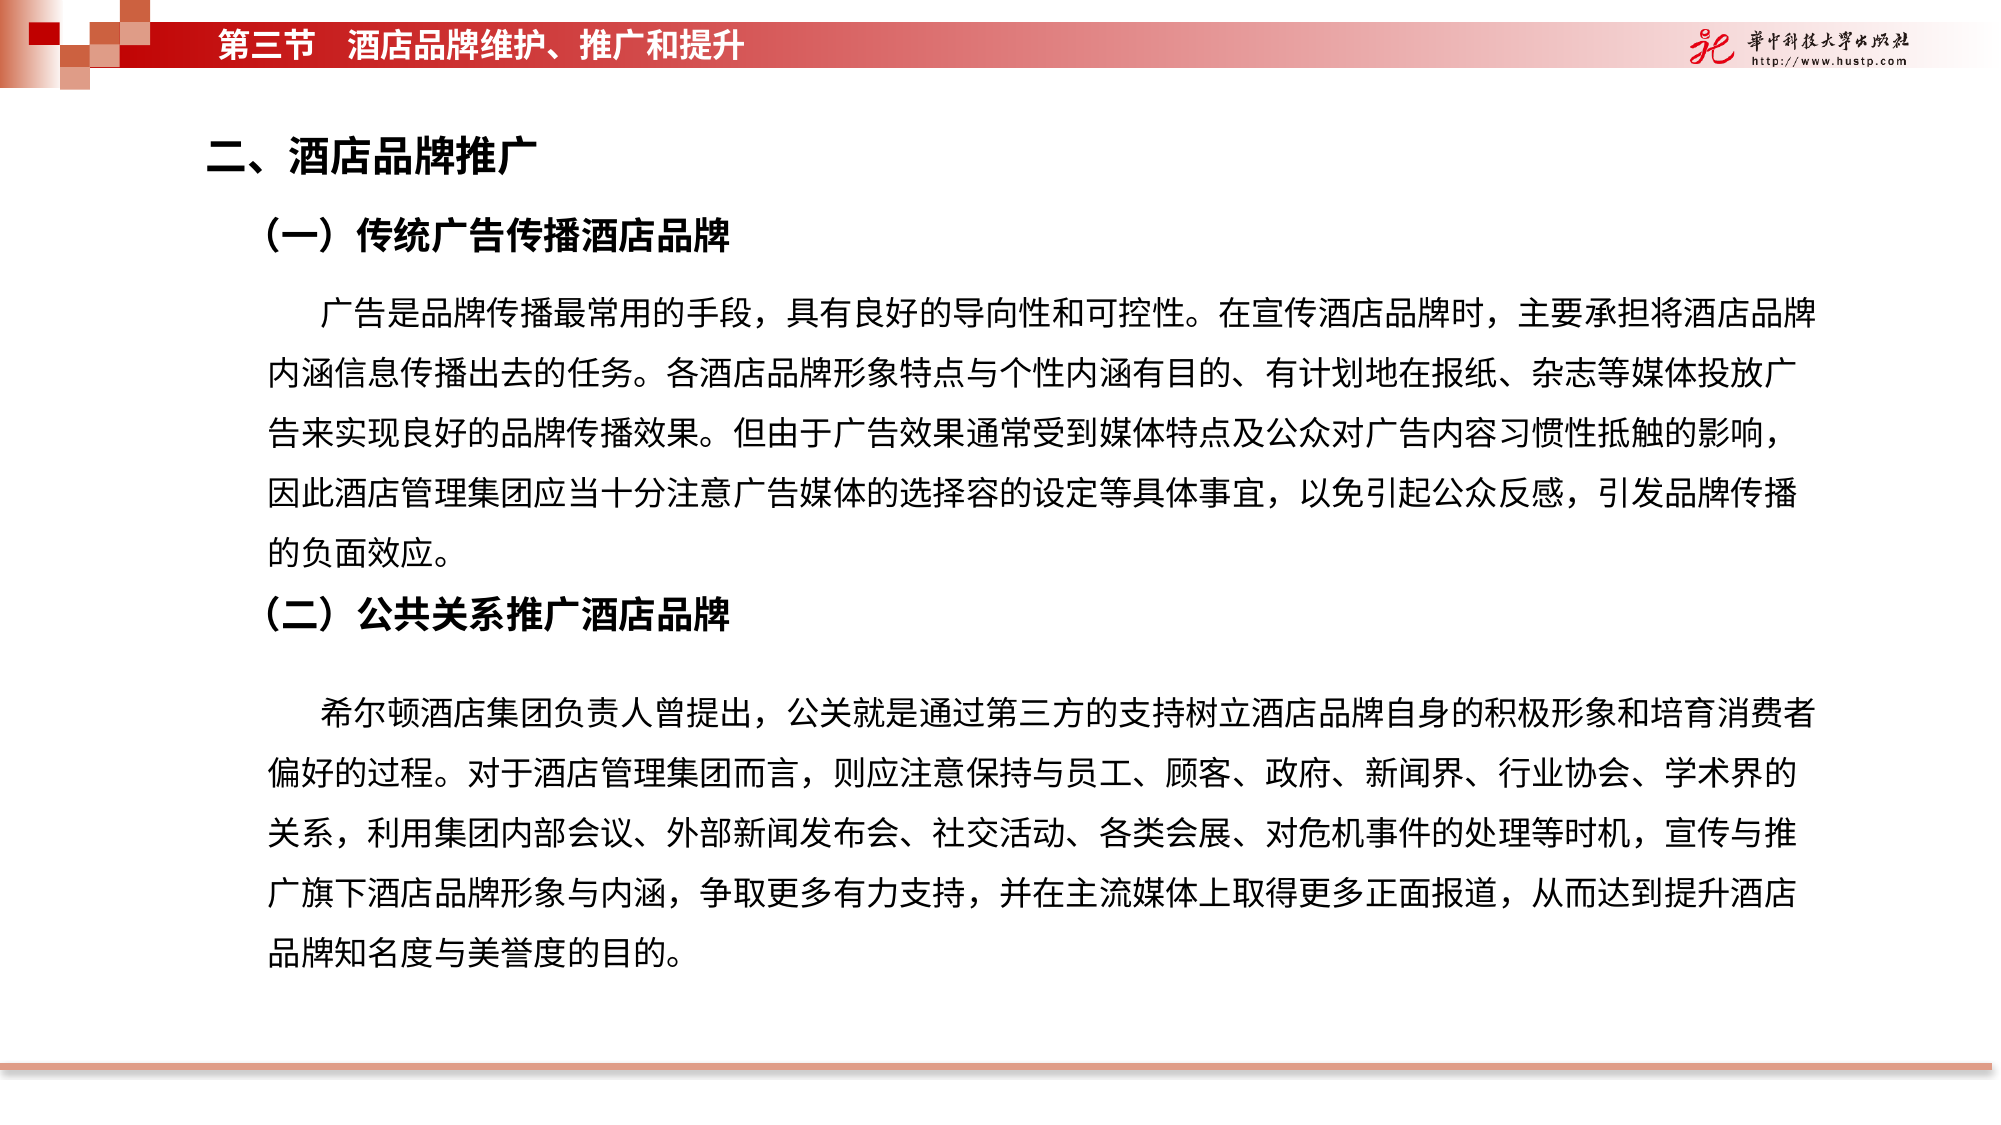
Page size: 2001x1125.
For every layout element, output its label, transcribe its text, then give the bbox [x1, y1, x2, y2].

text_box 二、酒店品牌推广 [190, 122, 1066, 187]
text_box 希尔顿酒店集团负责人曾提出，公关就是通过第三方的支持树立酒店品牌自身的积极形象和培育消费者偏好的过程。对于酒店管理集团而言，则应注意保持与员工、顾客、政府、新闻界、行业协会、学术界的关系，利用集团内部会议、外部新闻发布会、社交活动、各类会展、对危机事件的处理等时机，宣传与推广旗下酒店品牌形象与内涵，争取更多有力支持，并在主流媒体上取得更多正面报道，从而达到提升酒店品牌知名度与美誉度的目的。 [253, 664, 1835, 979]
text_box 广告是品牌传播最常用的手段，具有良好的导向性和可控性。在宣传酒店品牌时，主要承担将酒店品牌内涵信息传播出去的任务。各酒店品牌形象特点与个性内涵有目的、有计划地在报纸、杂志等媒体投放广告来实现良好的品牌传播效果。但由于广告效果通常受到媒体特点及公众对广告内容习惯性抵触的影响，因此酒店管理集团应当十分注意广告媒体的选择容的设定等具体事宜，以免引起公众反感，引发品牌传播的负面效应。 [253, 265, 1835, 580]
text_box 第三节 酒店品牌维护、推广和提升 [202, 17, 771, 72]
picture [1661, 0, 1939, 90]
text_box （一）传统广告传播酒店品牌 [229, 204, 920, 265]
text_box （二）公共关系推广酒店品牌 [229, 583, 920, 643]
